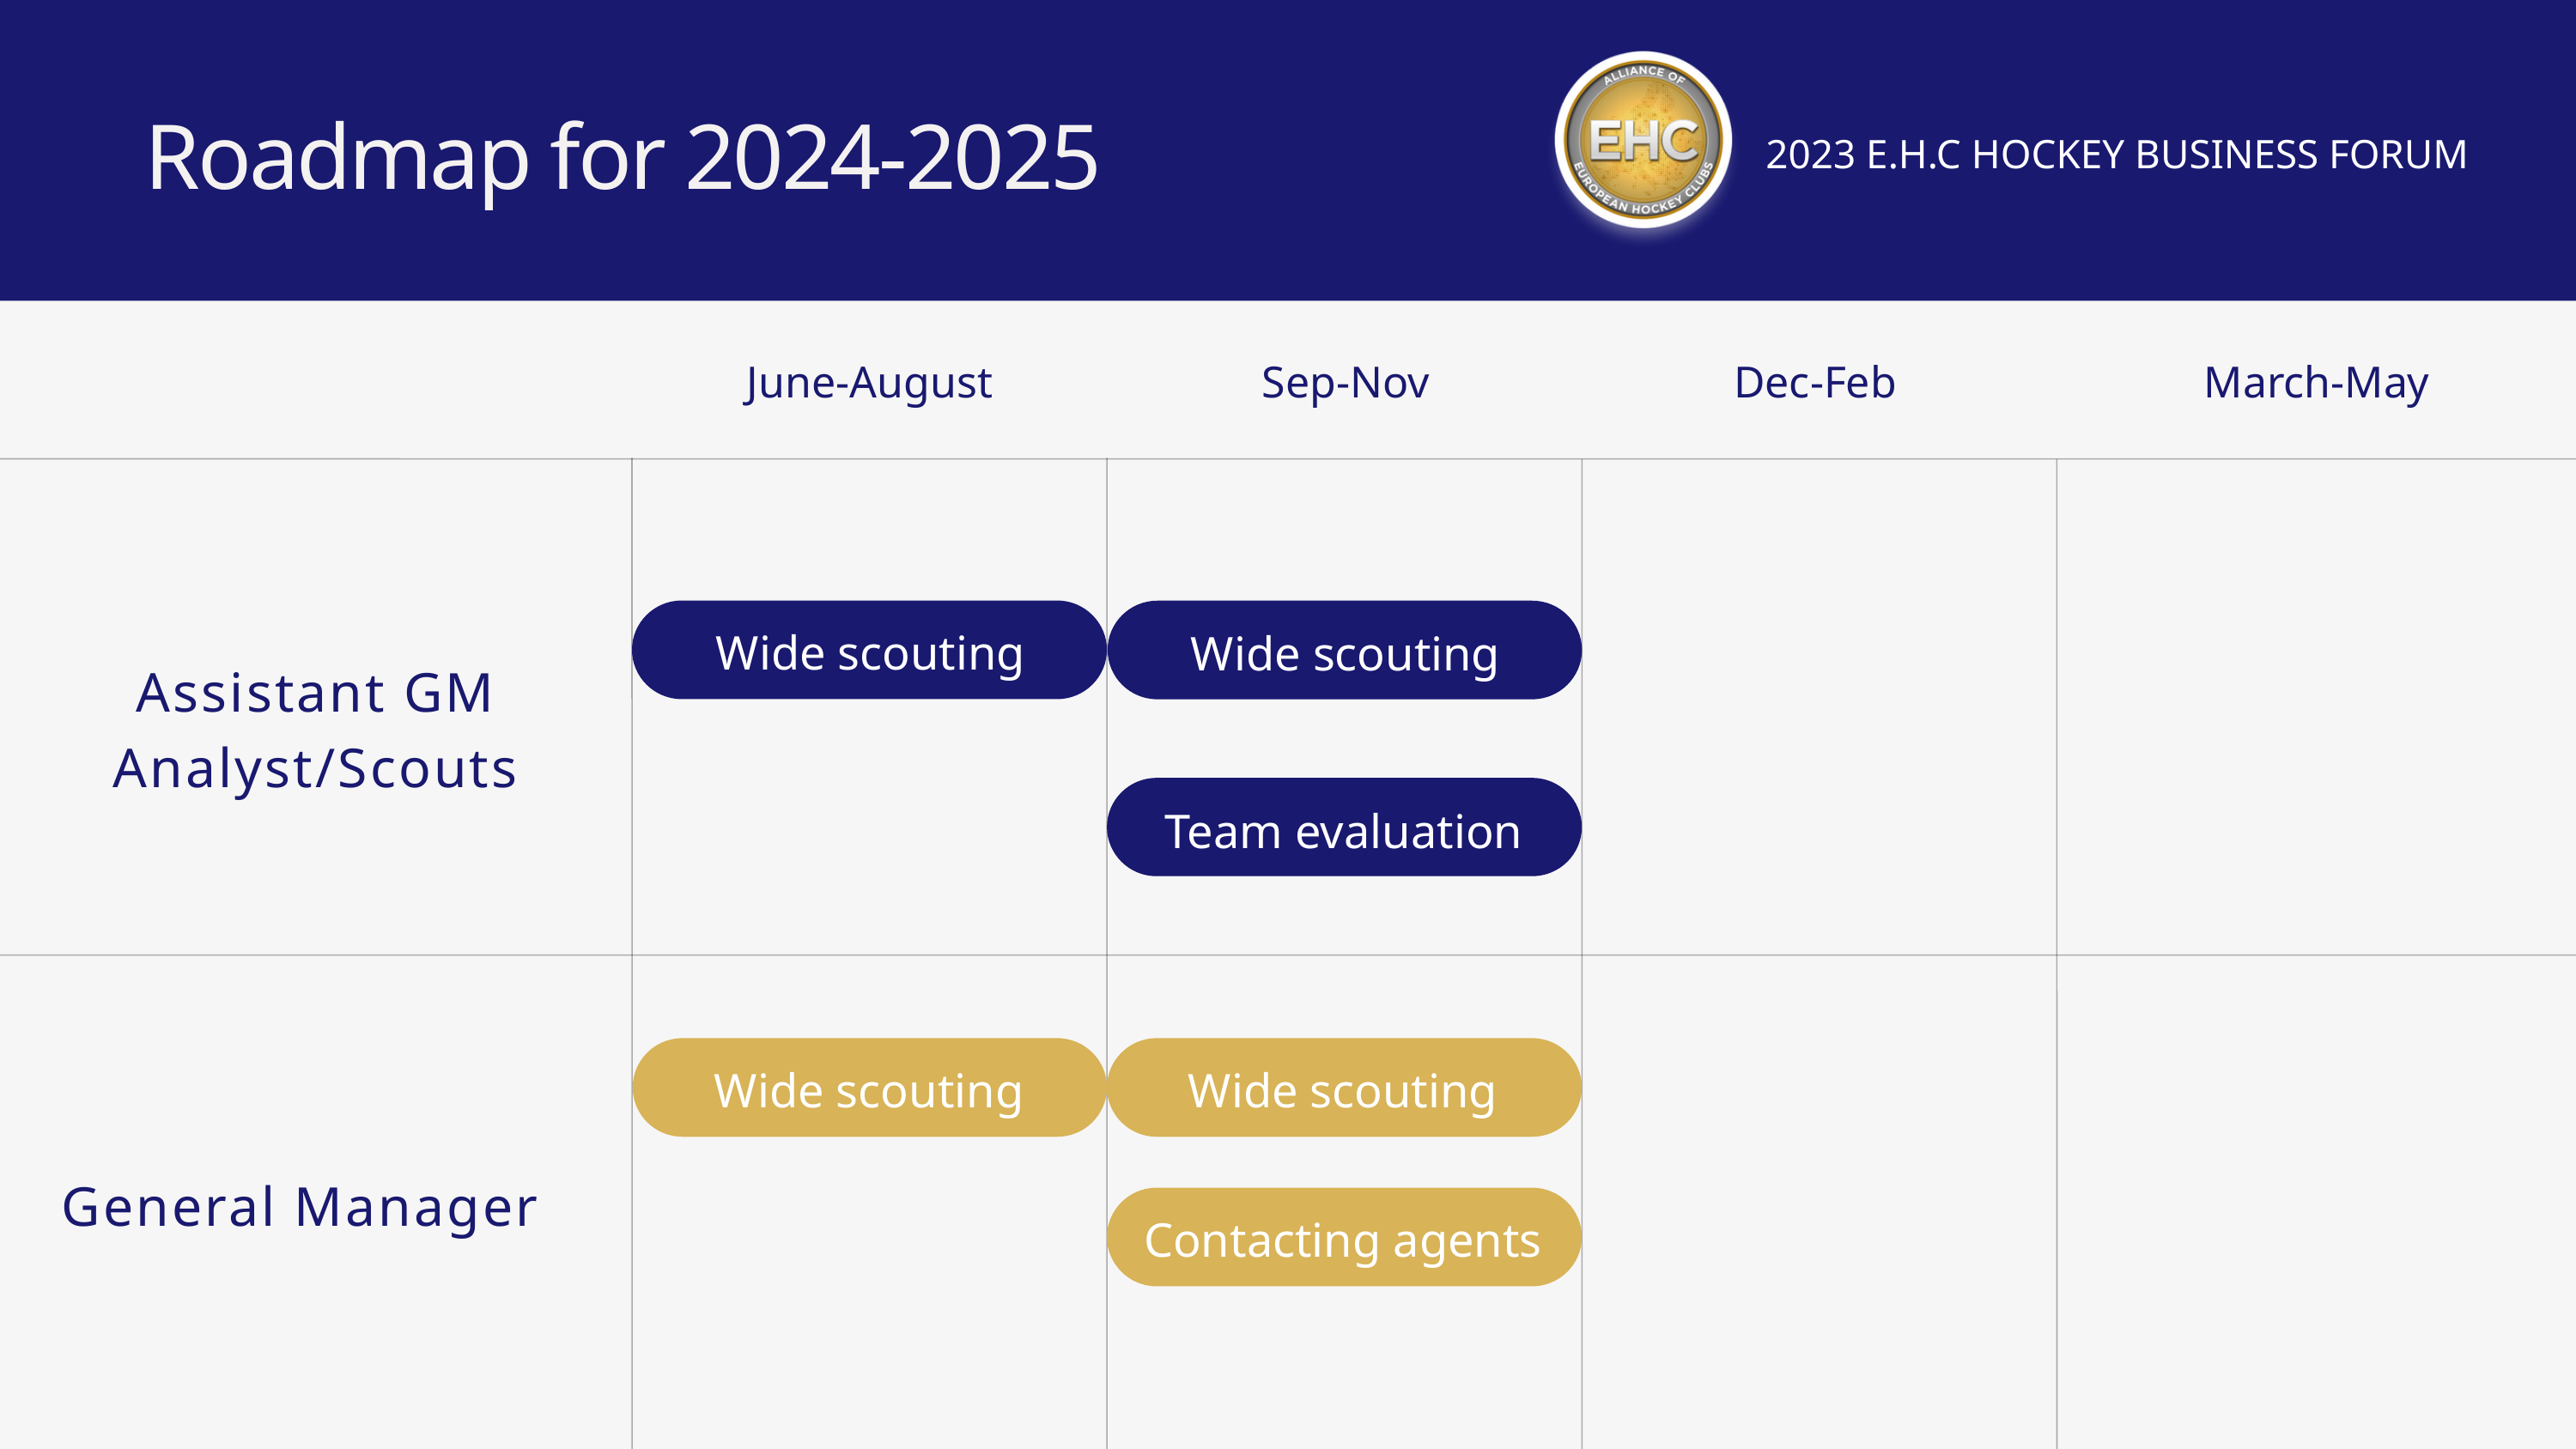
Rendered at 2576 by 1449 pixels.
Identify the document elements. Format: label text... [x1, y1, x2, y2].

text_box General Manager [61, 1162, 570, 1238]
text_box Sep-Nov [1213, 350, 1479, 407]
text_box [0, 0, 2576, 301]
text_box Dec-Feb [1694, 350, 1936, 407]
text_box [1106, 1187, 1583, 1287]
text_box Roadmap for 2024-2025 [144, 90, 1214, 208]
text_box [1106, 777, 1583, 876]
text_box Assistant GM Analyst/Scouts [82, 647, 549, 798]
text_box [1109, 1038, 1583, 1137]
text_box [1108, 600, 1583, 700]
text_box March-May [2182, 350, 2451, 407]
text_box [632, 1038, 1108, 1137]
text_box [1545, 50, 2555, 251]
text_box June-August [726, 350, 1014, 407]
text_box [631, 600, 1108, 700]
